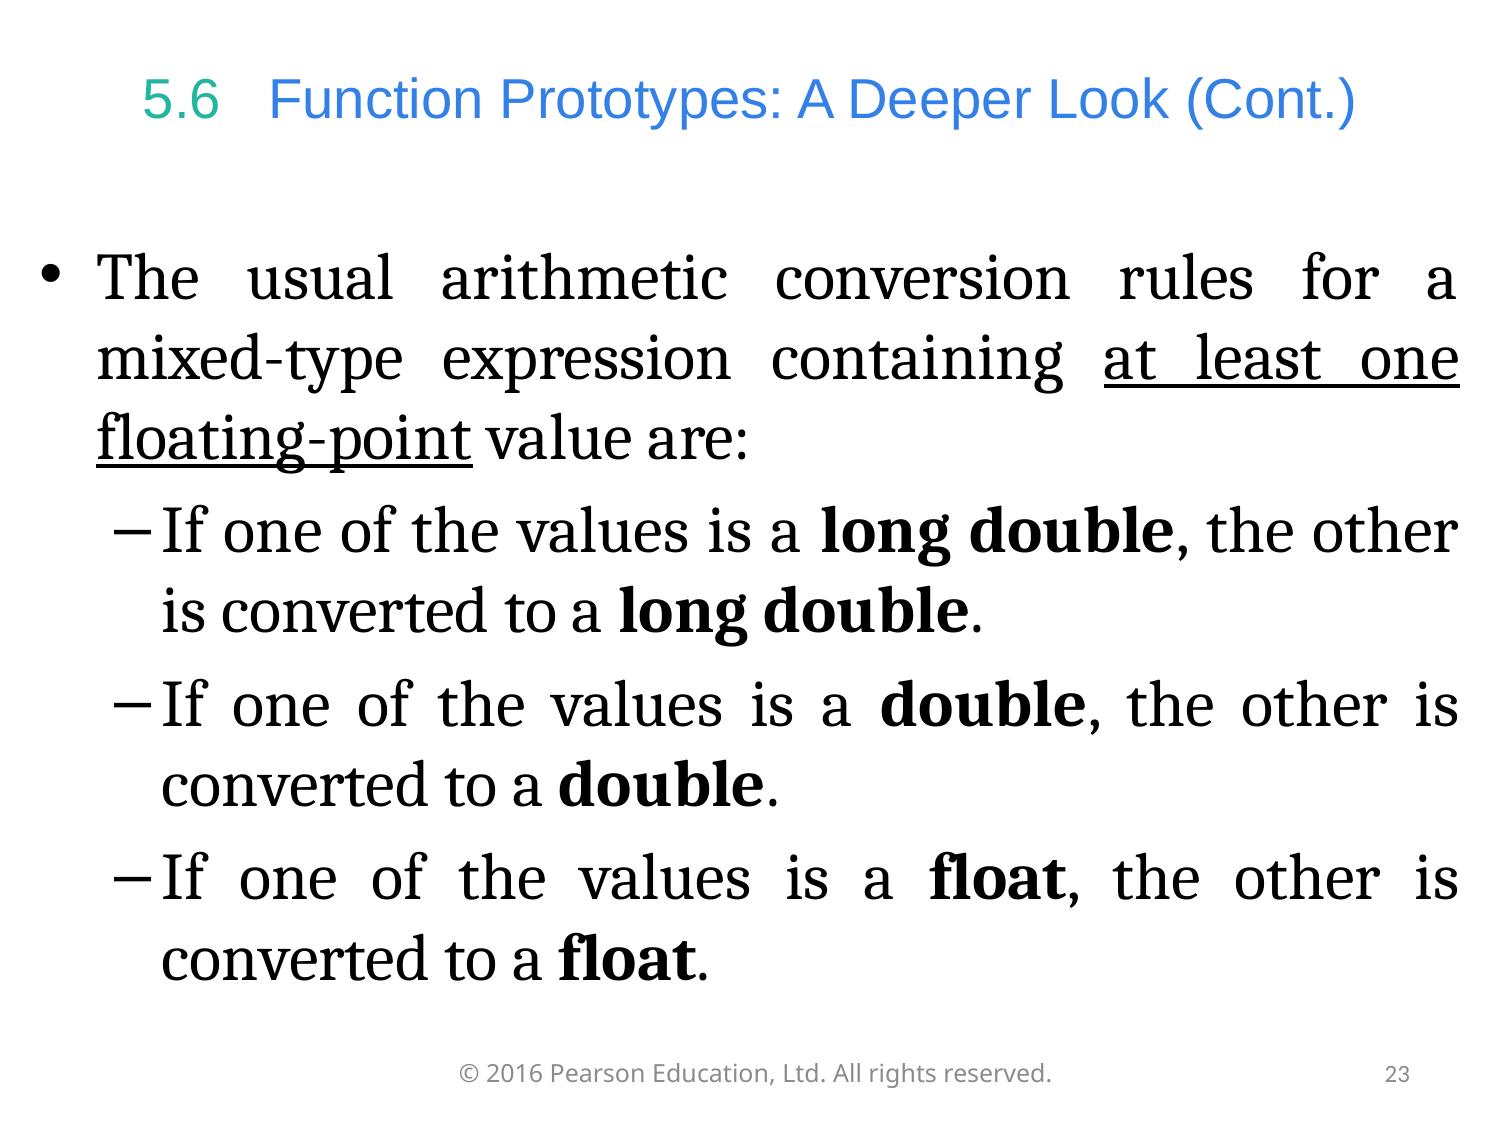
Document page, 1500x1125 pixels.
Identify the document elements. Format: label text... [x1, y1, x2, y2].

title 5.6 Function Prototypes: A Deeper Look (Cont.) [75, 37, 1425, 155]
footer © 2016 Pearson Education, Ltd. All rights reserved. [362, 1042, 1074, 1103]
slide_number 23 [1074, 1042, 1425, 1103]
list The usual arithmetic conversion rules for a mixed-type expression containing at least one floating-point value are: If one of the values is a long double, the other is converted to a long double. If one of the values is a double, the other is converted to a double. If one of the values is a float, the other is converted to a float. [24, 224, 1475, 1088]
